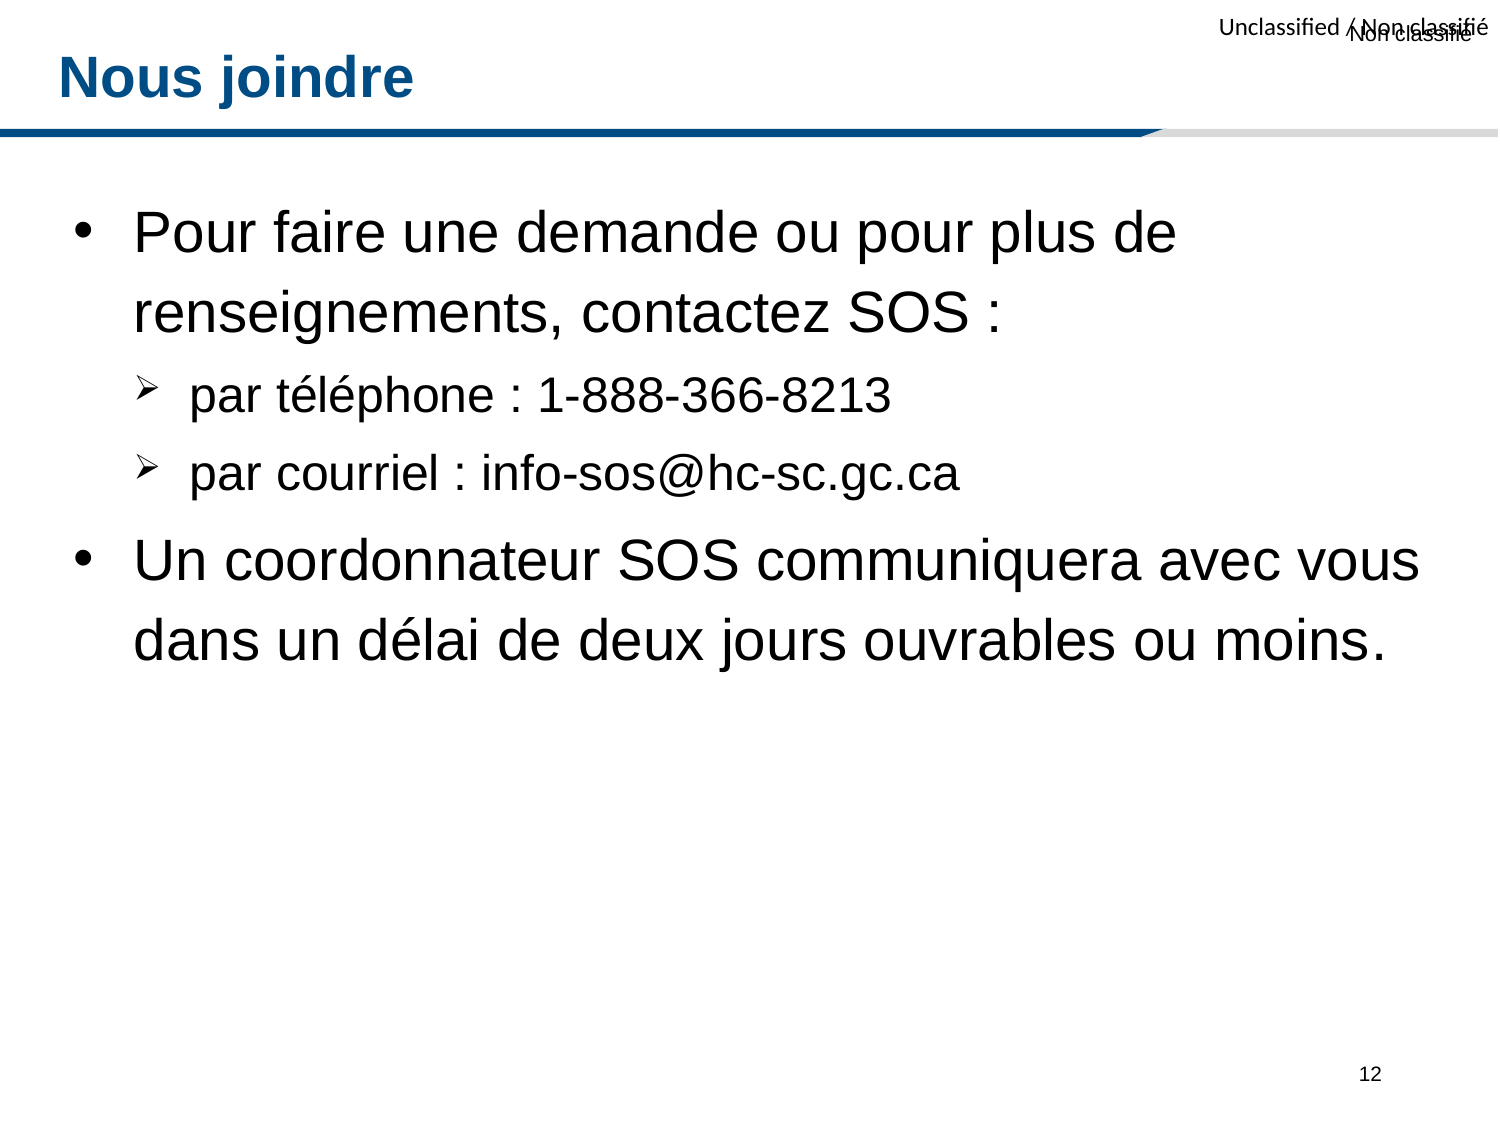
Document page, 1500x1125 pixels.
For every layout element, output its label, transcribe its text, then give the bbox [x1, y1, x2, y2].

slide_number 12 [1059, 1042, 1397, 1103]
list Non classifié [1224, 11, 1488, 125]
list Pour faire une demande ou pour plus de renseignements, contactez SOS : par téléphone : 1-888-366-8213 par courriel : info-sos@hc-sc.gc.ca Un coordonnateur SOS communiquera avec vous dans un délai de deux jours ouvrables ou moins. [59, 177, 1447, 1004]
title Nous joindre [59, 11, 1211, 138]
